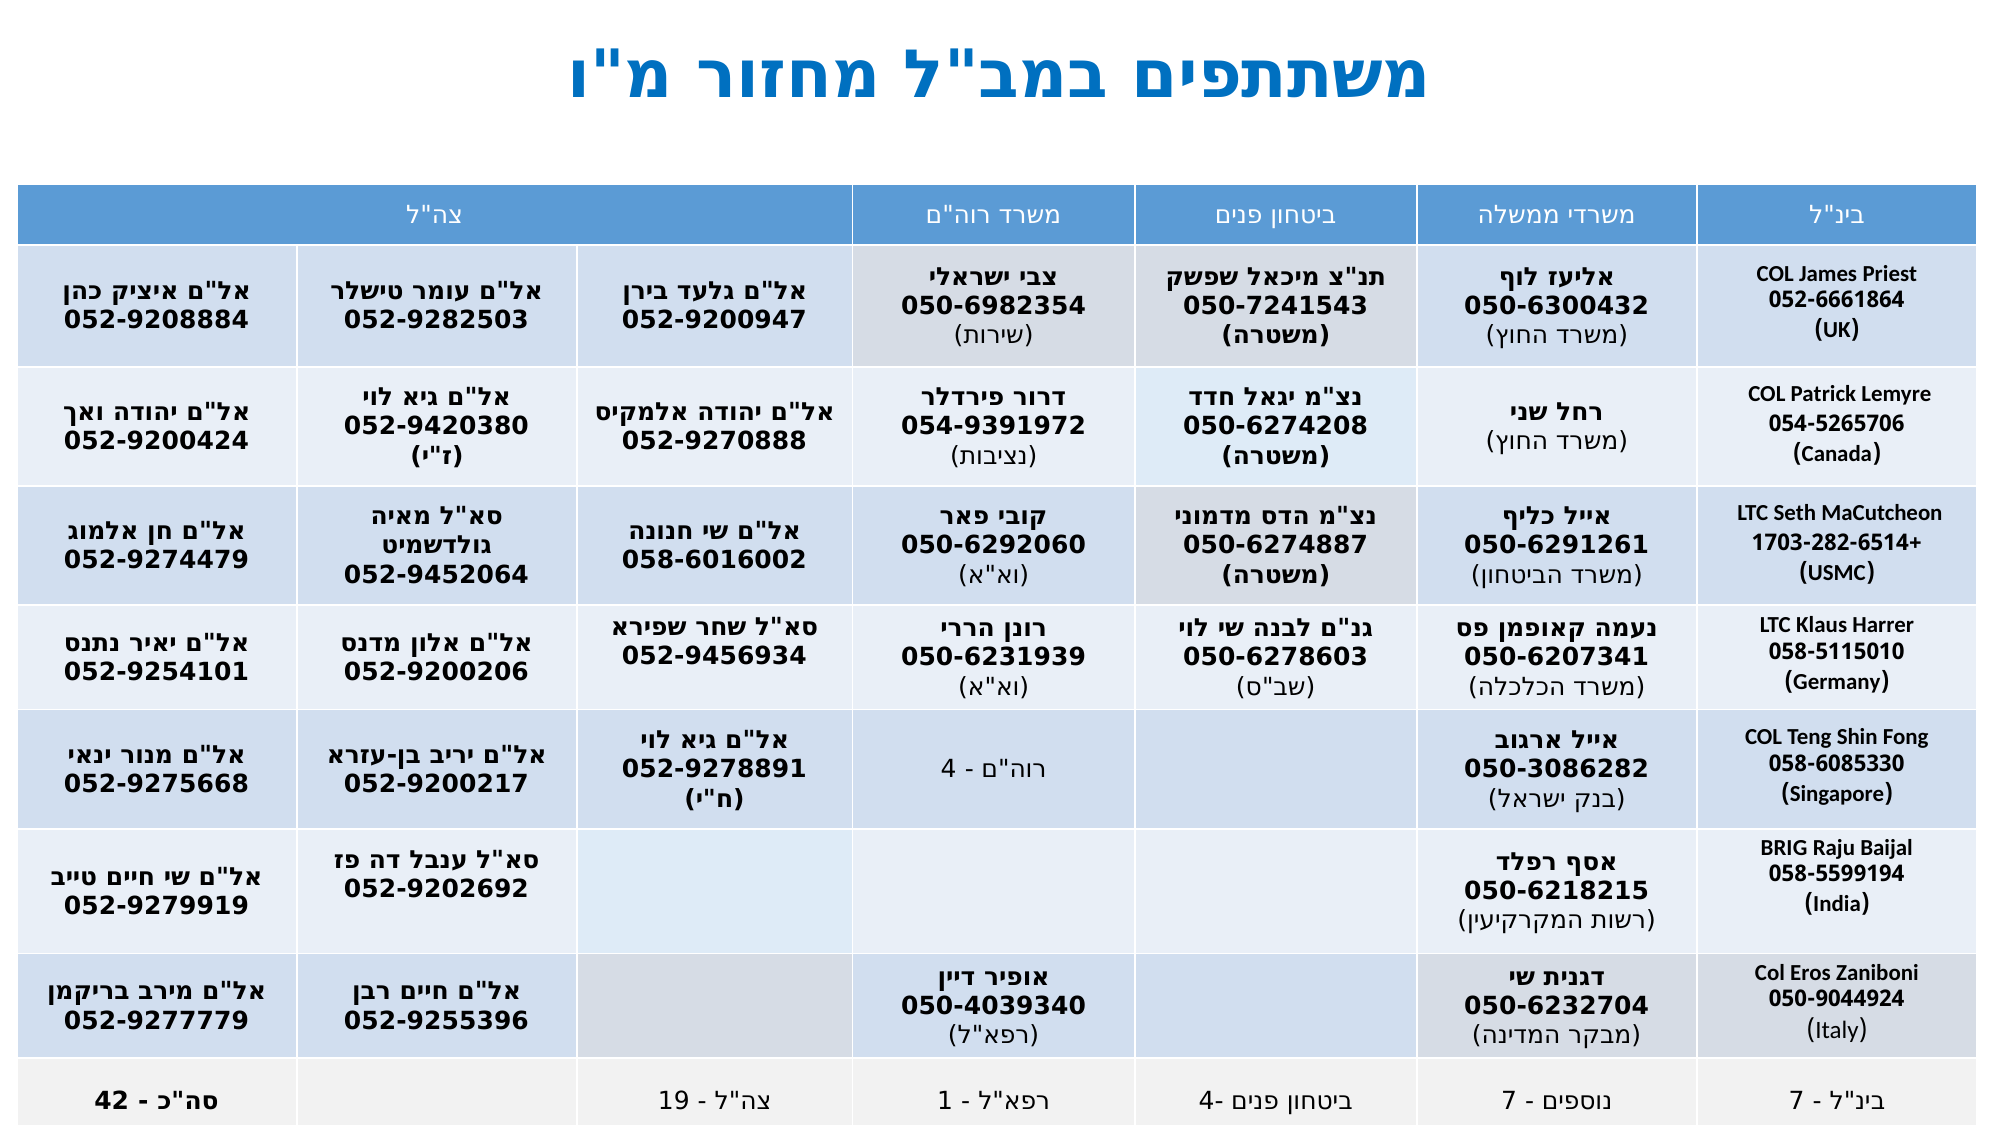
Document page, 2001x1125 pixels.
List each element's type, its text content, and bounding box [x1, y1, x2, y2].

table_cell COL Teng Shin Fong 058-6085330 (Singapore) [1698, 710, 1976, 828]
table_cell [1136, 954, 1416, 1057]
table_cell [853, 830, 1134, 953]
table_cell אל"ם איציק כהן 052-9208884 [18, 246, 296, 366]
table_cell אל"ם מנור ינאי 052-9275668 [18, 710, 296, 828]
table_cell אל"ם יהודה ואך 052-9200424 [18, 368, 296, 485]
table_cell אליעז לוף 050-6300432 (משרד החוץ) [1418, 246, 1696, 366]
table_cell גנ"ם לבנה שי לוי 050-6278603 (שב"ס) [1136, 606, 1416, 709]
text_box משתתפים במב"ל מחזור מ"ו [249, 0, 1750, 119]
table_cell LTC Klaus Harrer 058-5115010 (Germany) [1698, 606, 1976, 709]
table_cell בינ"ל - 7 [1698, 1059, 1976, 1125]
table_cell תנ"צ מיכאל שפשק 050-7241543 (משטרה) [1136, 246, 1416, 366]
table_cell רפא"ל - 1 [853, 1059, 1134, 1125]
table_cell צה"ל - 19 [578, 1059, 852, 1125]
table_cell נעמה קאופמן פס 050-6207341 (משרד הכלכלה) [1418, 606, 1696, 709]
table_cell אופיר דיין 050-4039340 (רפא"ל) [853, 954, 1134, 1057]
table_header בינ"ל [1698, 185, 1976, 244]
table_header משרד רוה"ם [853, 185, 1134, 244]
table_cell אל"ם שי חיים טייב 052-9279919 [18, 830, 296, 953]
table_cell קובי פאר 050-6292060 (וא"א) [853, 487, 1134, 604]
table_cell ביטחון פנים -4 [1136, 1059, 1416, 1125]
table_cell נצ"מ יגאל חדד 050-6274208 (משטרה) [1136, 368, 1416, 485]
table_cell COL James Priest 052-6661864 (UK) [1698, 246, 1976, 366]
table_cell אל"ם עומר טישלר 052-9282503 [298, 246, 576, 366]
table_header צה"ל [18, 185, 852, 244]
table_cell נוספים - 7 [1418, 1059, 1696, 1125]
table_cell BRIG Raju Baijal 058-5599194 (India) [1698, 830, 1976, 953]
table_cell אל"ם אלון מדנס 052-9200206 [298, 606, 576, 709]
table_cell אל"ם חיים רבן 052-9255396 [298, 954, 576, 1057]
table_cell דגנית שי 050-6232704 (מבקר המדינה) [1418, 954, 1696, 1057]
table_cell אל"ם יריב בן-עזרא 052-9200217 [298, 710, 576, 828]
table_header ביטחון פנים [1136, 185, 1416, 244]
table_cell דרור פירדלר 054-9391972 (נציבות) [853, 368, 1134, 485]
table_cell אל"ם חן אלמוג 052-9274479 [18, 487, 296, 604]
table_cell [298, 1059, 576, 1125]
table_cell אל"ם מירב בריקמן 052-9277779 [18, 954, 296, 1057]
table_cell אל"ם גיא לוי 052-9278891 (ח"י) [578, 710, 852, 828]
table_cell אסף רפלד 050-6218215 (רשות המקרקיעין) [1418, 830, 1696, 953]
table_cell Col Eros Zaniboni 050-9044924 (Italy) [1698, 954, 1976, 1057]
table_cell [1136, 830, 1416, 953]
table_cell אייל כליף 050-6291261 (משרד הביטחון) [1418, 487, 1696, 604]
table_cell [1136, 710, 1416, 828]
table_cell סא"ל מאיה גולדשמיט 052-9452064 [298, 487, 576, 604]
table_cell רוה"ם - 4 [853, 710, 1134, 828]
table_cell נצ"מ הדס מדמוני 050-6274887 (משטרה) [1136, 487, 1416, 604]
table_cell סא"ל ענבל דה פז 052-9202692 [298, 830, 576, 953]
table_cell אל"ם יאיר נתנס 052-9254101 [18, 606, 296, 709]
table_header משרדי ממשלה [1418, 185, 1696, 244]
table_cell [578, 954, 852, 1057]
table_cell סא"ל שחר שפירא 052-9456934 [578, 606, 852, 709]
table_cell רחל שני (משרד החוץ) [1418, 368, 1696, 485]
table_cell אל"ם גיא לוי 052-9420380 (ז"י) [298, 368, 576, 485]
table_cell סה"כ - 42 [18, 1059, 296, 1125]
table_cell [578, 830, 852, 953]
table_cell רונן הררי 050-6231939 (וא"א) [853, 606, 1134, 709]
table_cell COL Patrick Lemyre 054-5265706 (Canada) [1698, 368, 1976, 485]
table_cell צבי ישראלי 050-6982354 (שירות) [853, 246, 1134, 366]
table_cell אל"ם גלעד בירן 052-9200947 [578, 246, 852, 366]
table_cell LTC Seth MaCutcheon +1703-282-6514 (USMC) [1698, 487, 1976, 604]
table_cell אל"ם שי חנונה 058-6016002 [578, 487, 852, 604]
table_cell אייל ארגוב 050-3086282 (בנק ישראל) [1418, 710, 1696, 828]
table_cell אל"ם יהודה אלמקיס 052-9270888 [578, 368, 852, 485]
